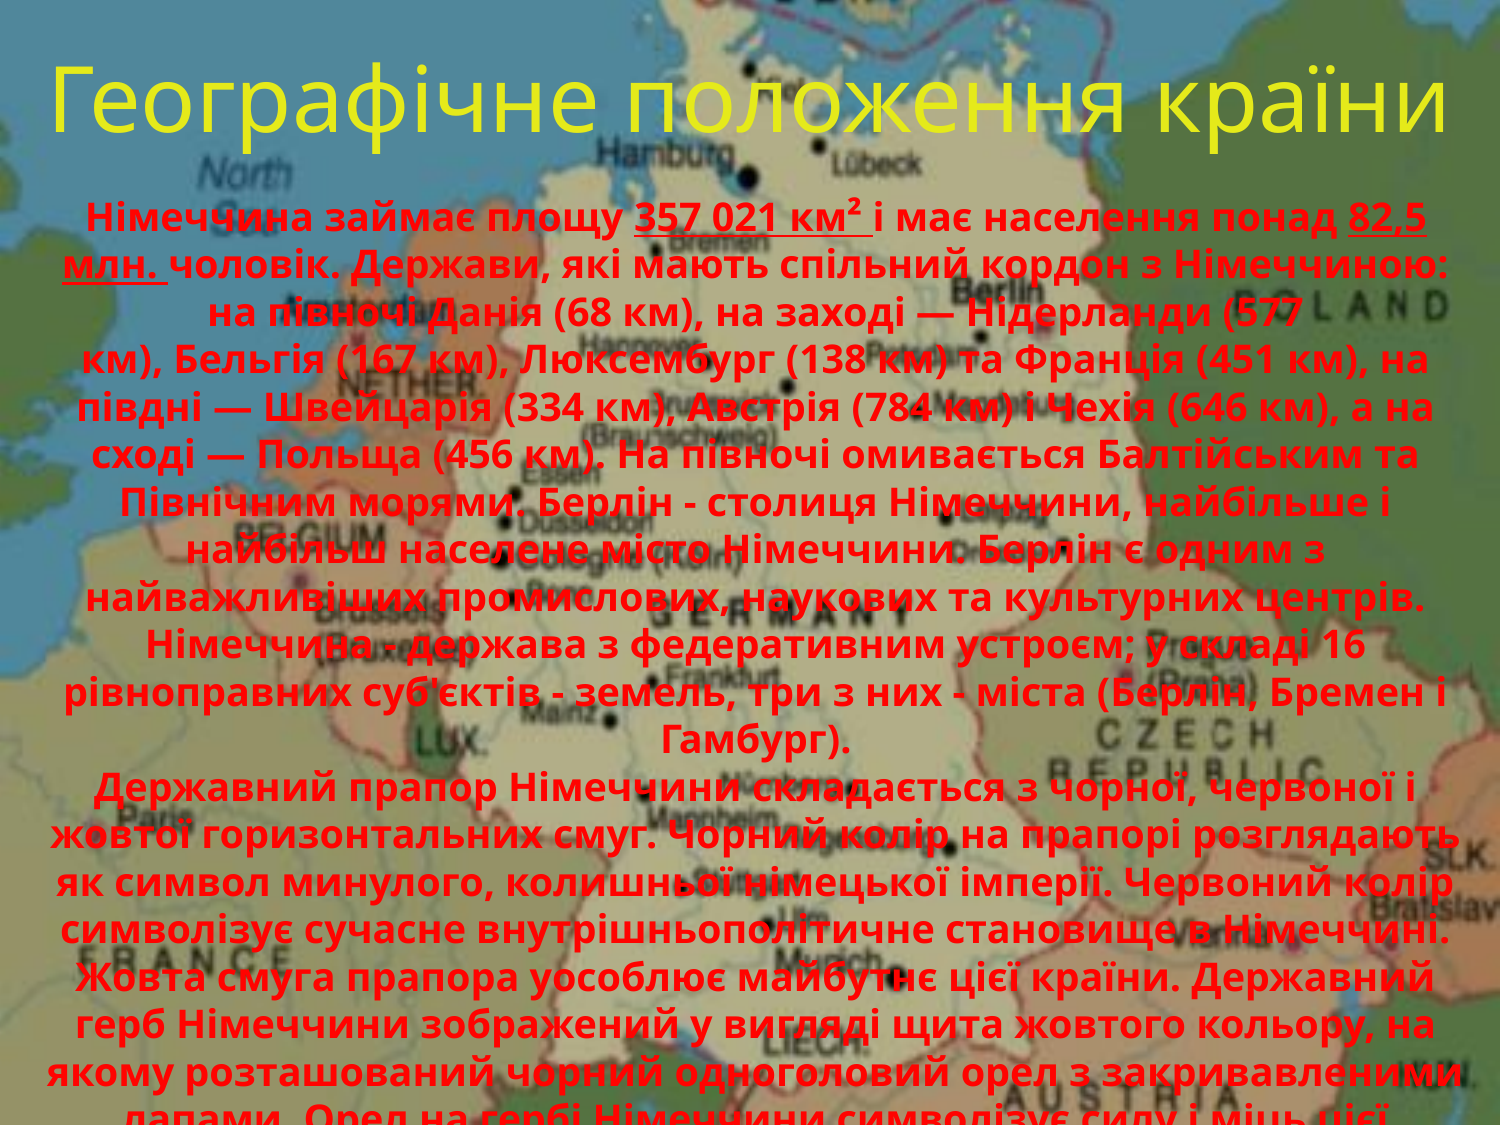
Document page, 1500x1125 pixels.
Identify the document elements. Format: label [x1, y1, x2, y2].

list [0, 0, 1500, 1125]
